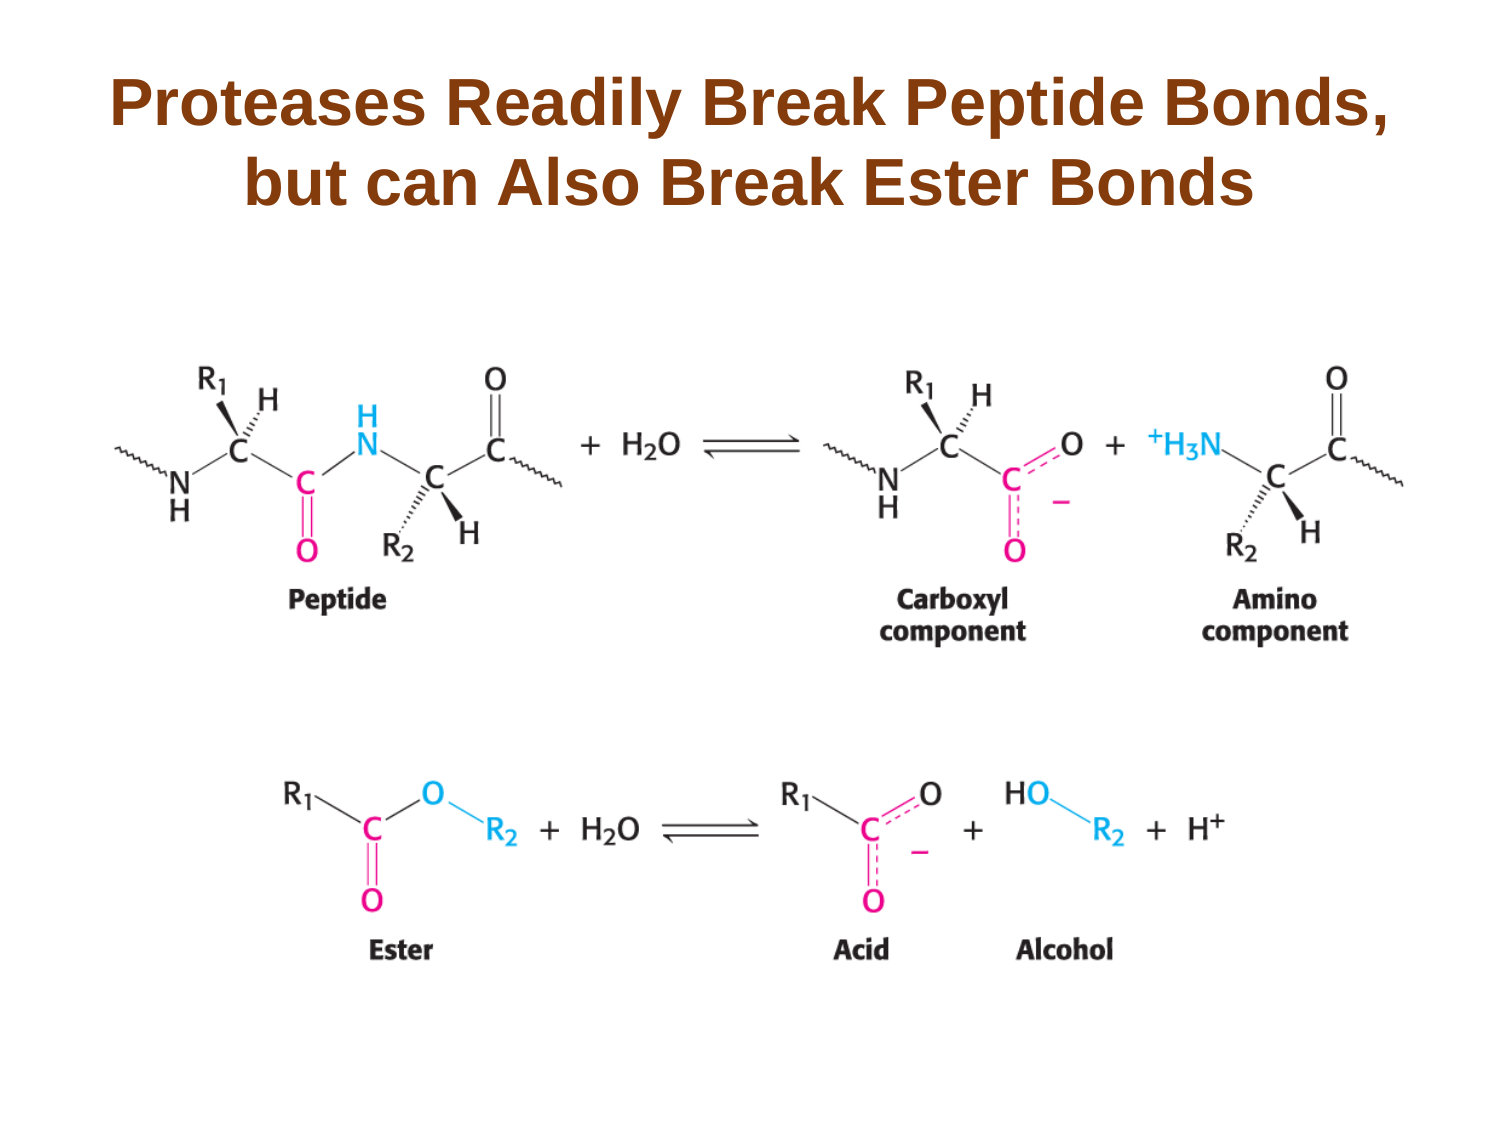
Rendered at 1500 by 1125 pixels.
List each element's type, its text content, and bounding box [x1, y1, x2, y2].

title Proteases Readily Break Peptide Bonds, but can Also Break Ester Bonds [75, 45, 1425, 233]
picture [93, 362, 1425, 652]
picture [88, 777, 1420, 964]
